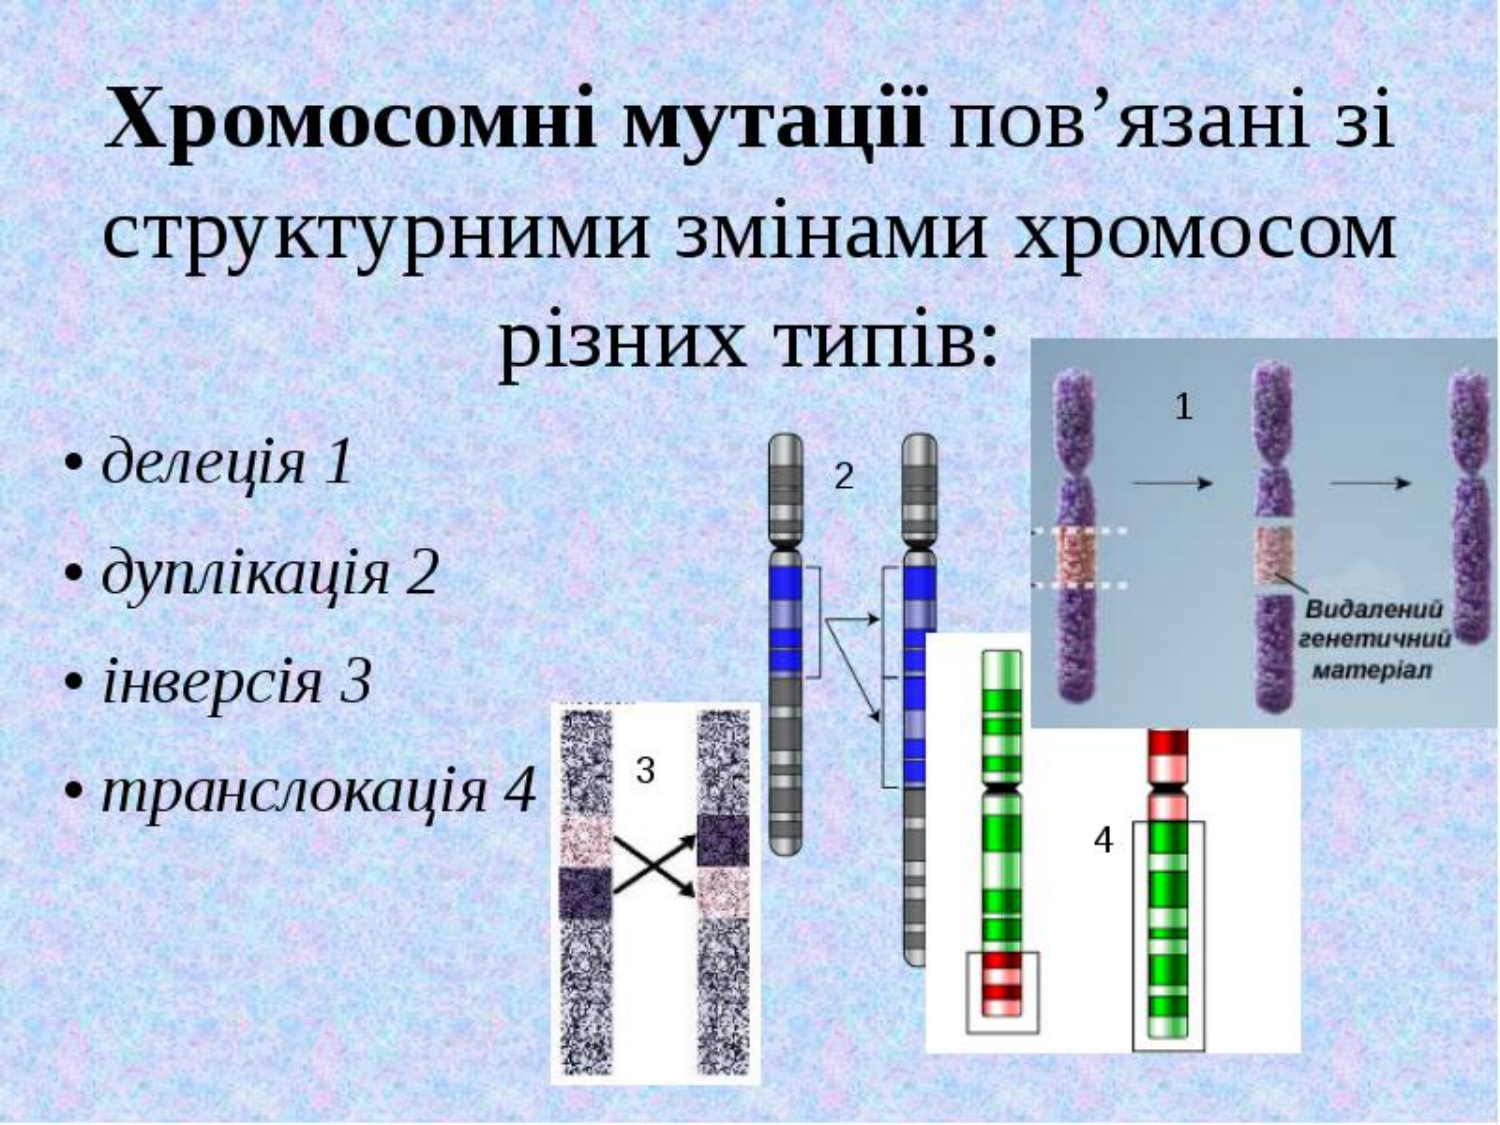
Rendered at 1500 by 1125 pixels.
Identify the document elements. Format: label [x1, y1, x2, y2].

list [0, 0, 1500, 1125]
